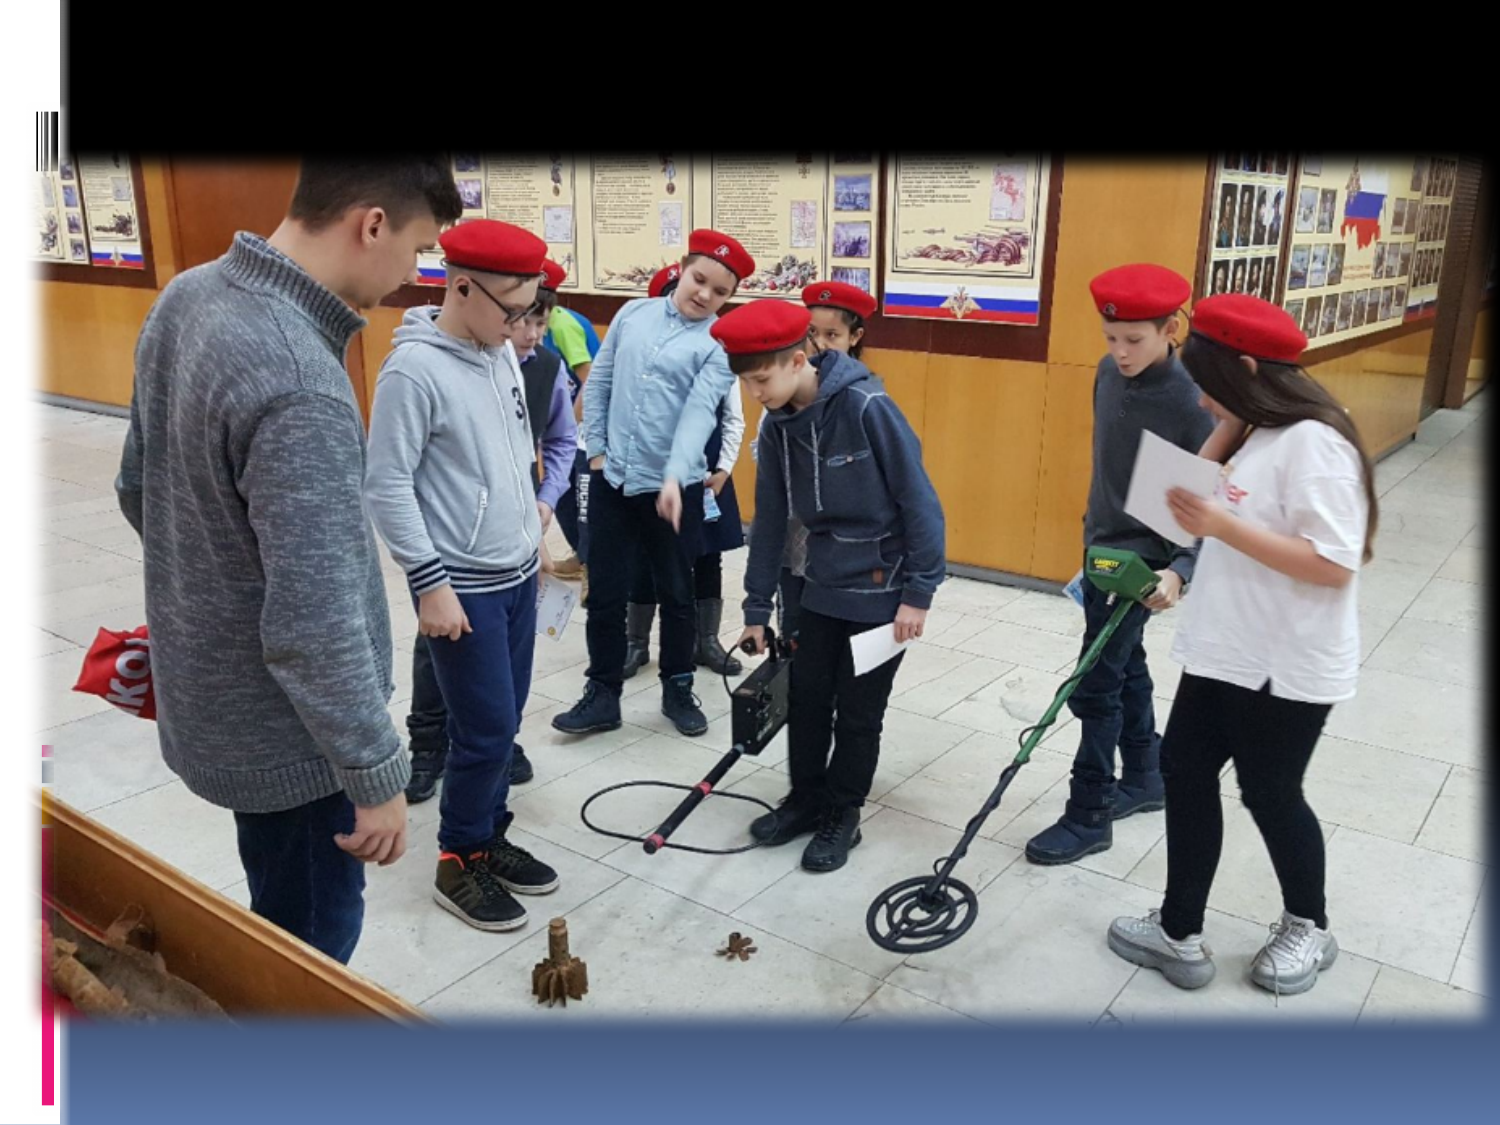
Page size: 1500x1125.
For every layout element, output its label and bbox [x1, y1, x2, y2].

list [23, 148, 1500, 1036]
